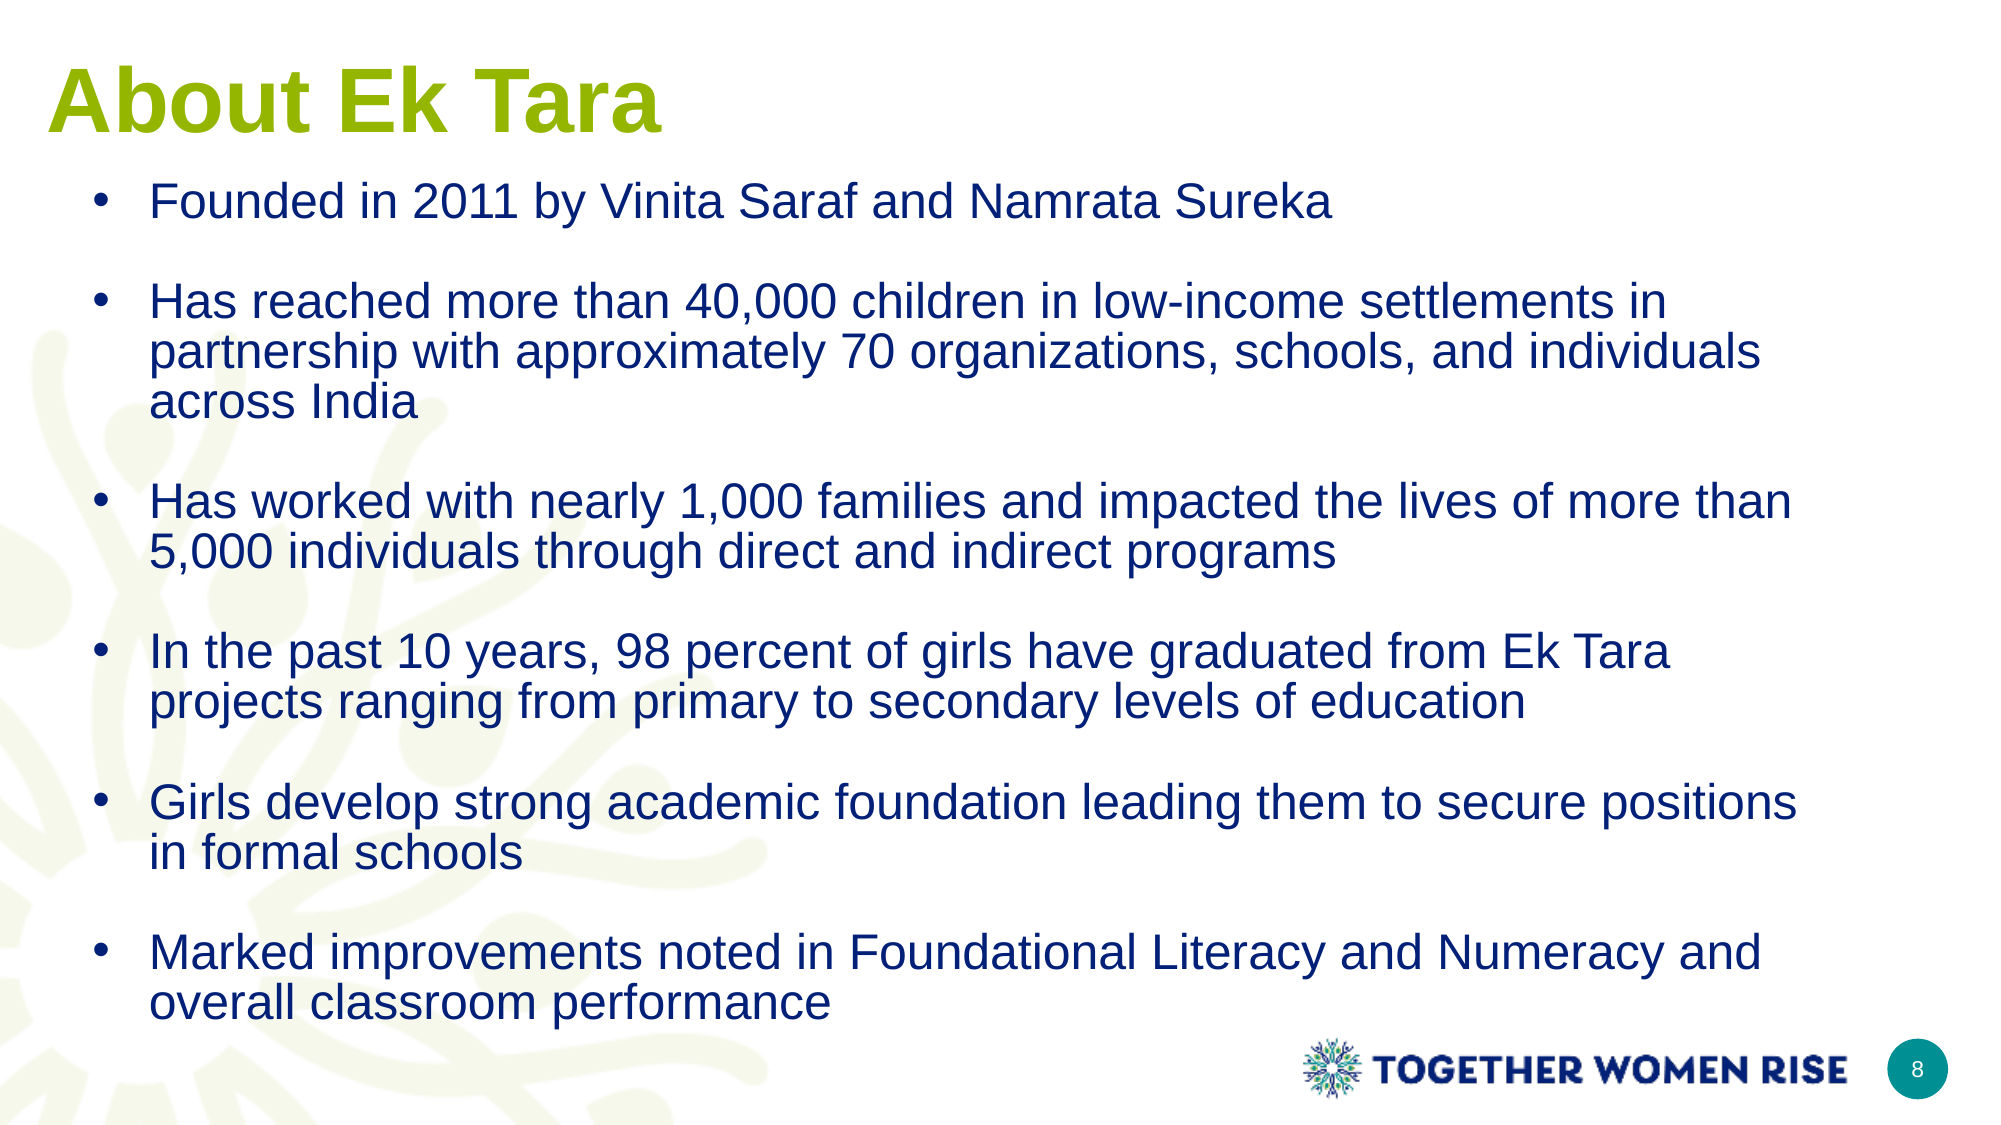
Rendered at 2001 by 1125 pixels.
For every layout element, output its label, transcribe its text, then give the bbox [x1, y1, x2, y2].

list Founded in 2011 by Vinita Saraf and Namrata Sureka Has reached more than 40,000 children in low-income settlements in partnership with approximately 70 organizations, schools, and individuals across India Has worked with nearly 1,000 families and impacted the lives of more than 5,000 individuals through direct and indirect programs In the past 10 years, 98 percent of girls have graduated from Ek Tara projects ranging from primary to secondary levels of education Girls develop strong academic foundation leading them to secure positions in formal schools Marked improvements noted in Foundational Literacy and Numeracy and overall classroom performance [77, 171, 1830, 1007]
title About Ek Tara [32, 33, 1784, 159]
slide_number 8 [1877, 1045, 1959, 1091]
picture [1291, 1025, 1863, 1112]
